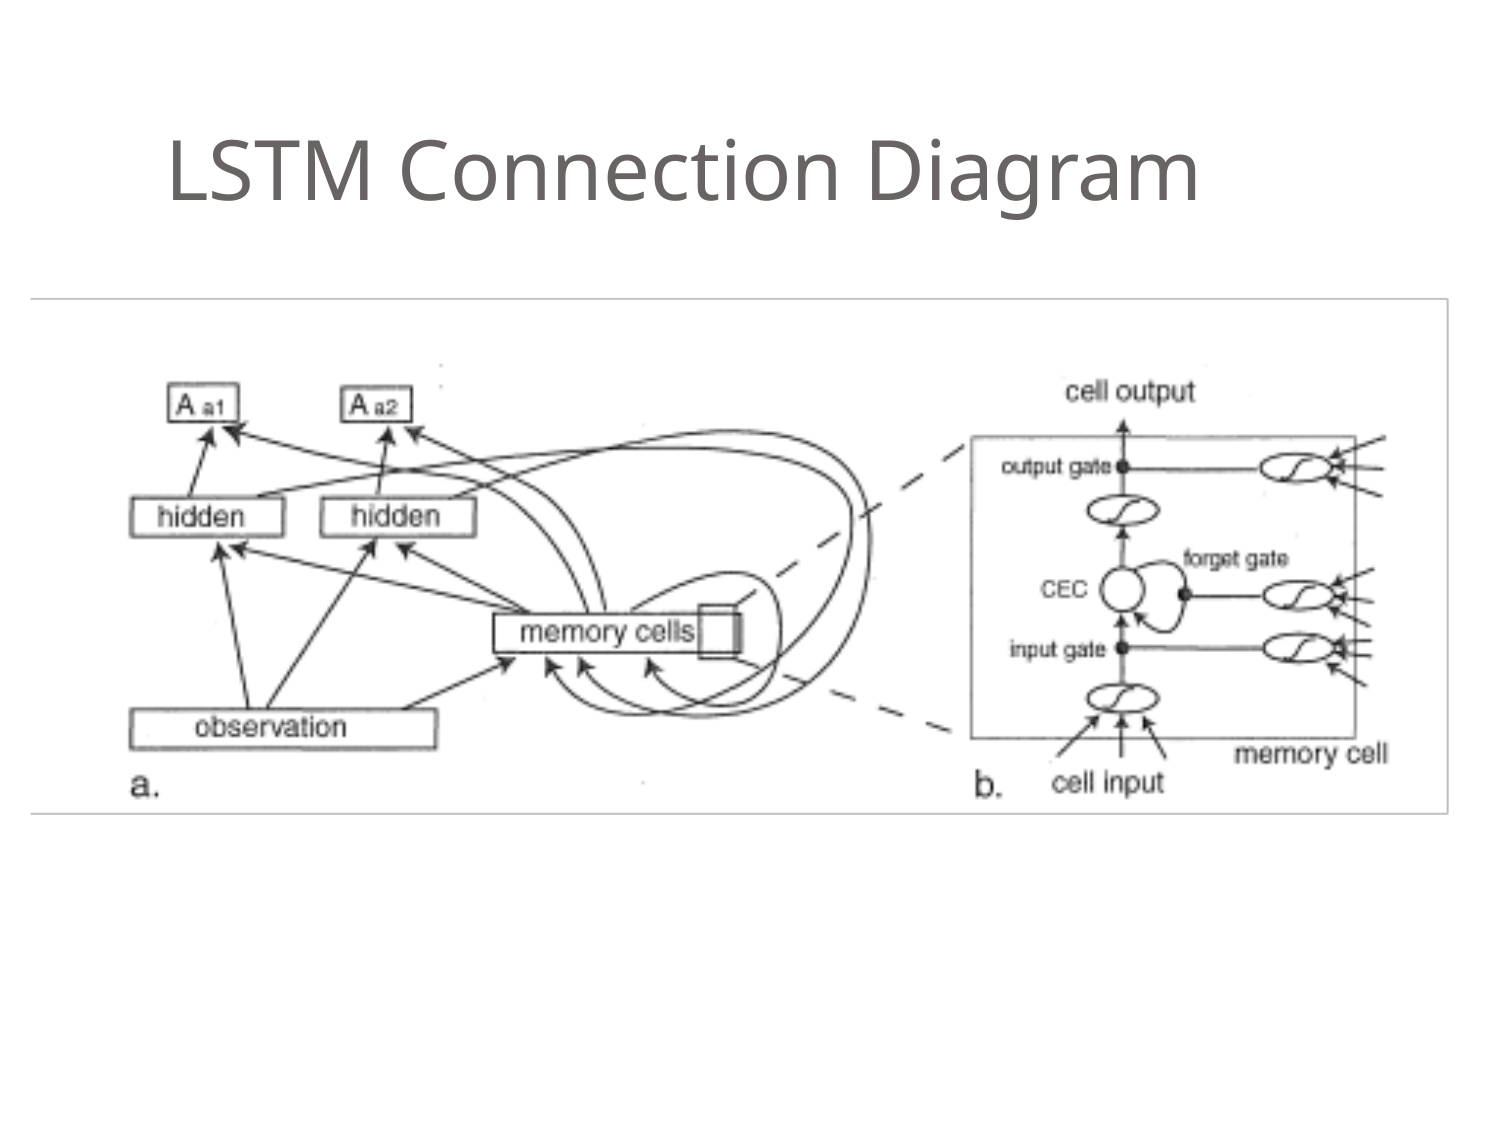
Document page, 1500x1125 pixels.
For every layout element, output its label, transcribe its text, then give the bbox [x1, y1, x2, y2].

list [30, 291, 1470, 868]
title LSTM Connection Diagram [150, 45, 1425, 233]
